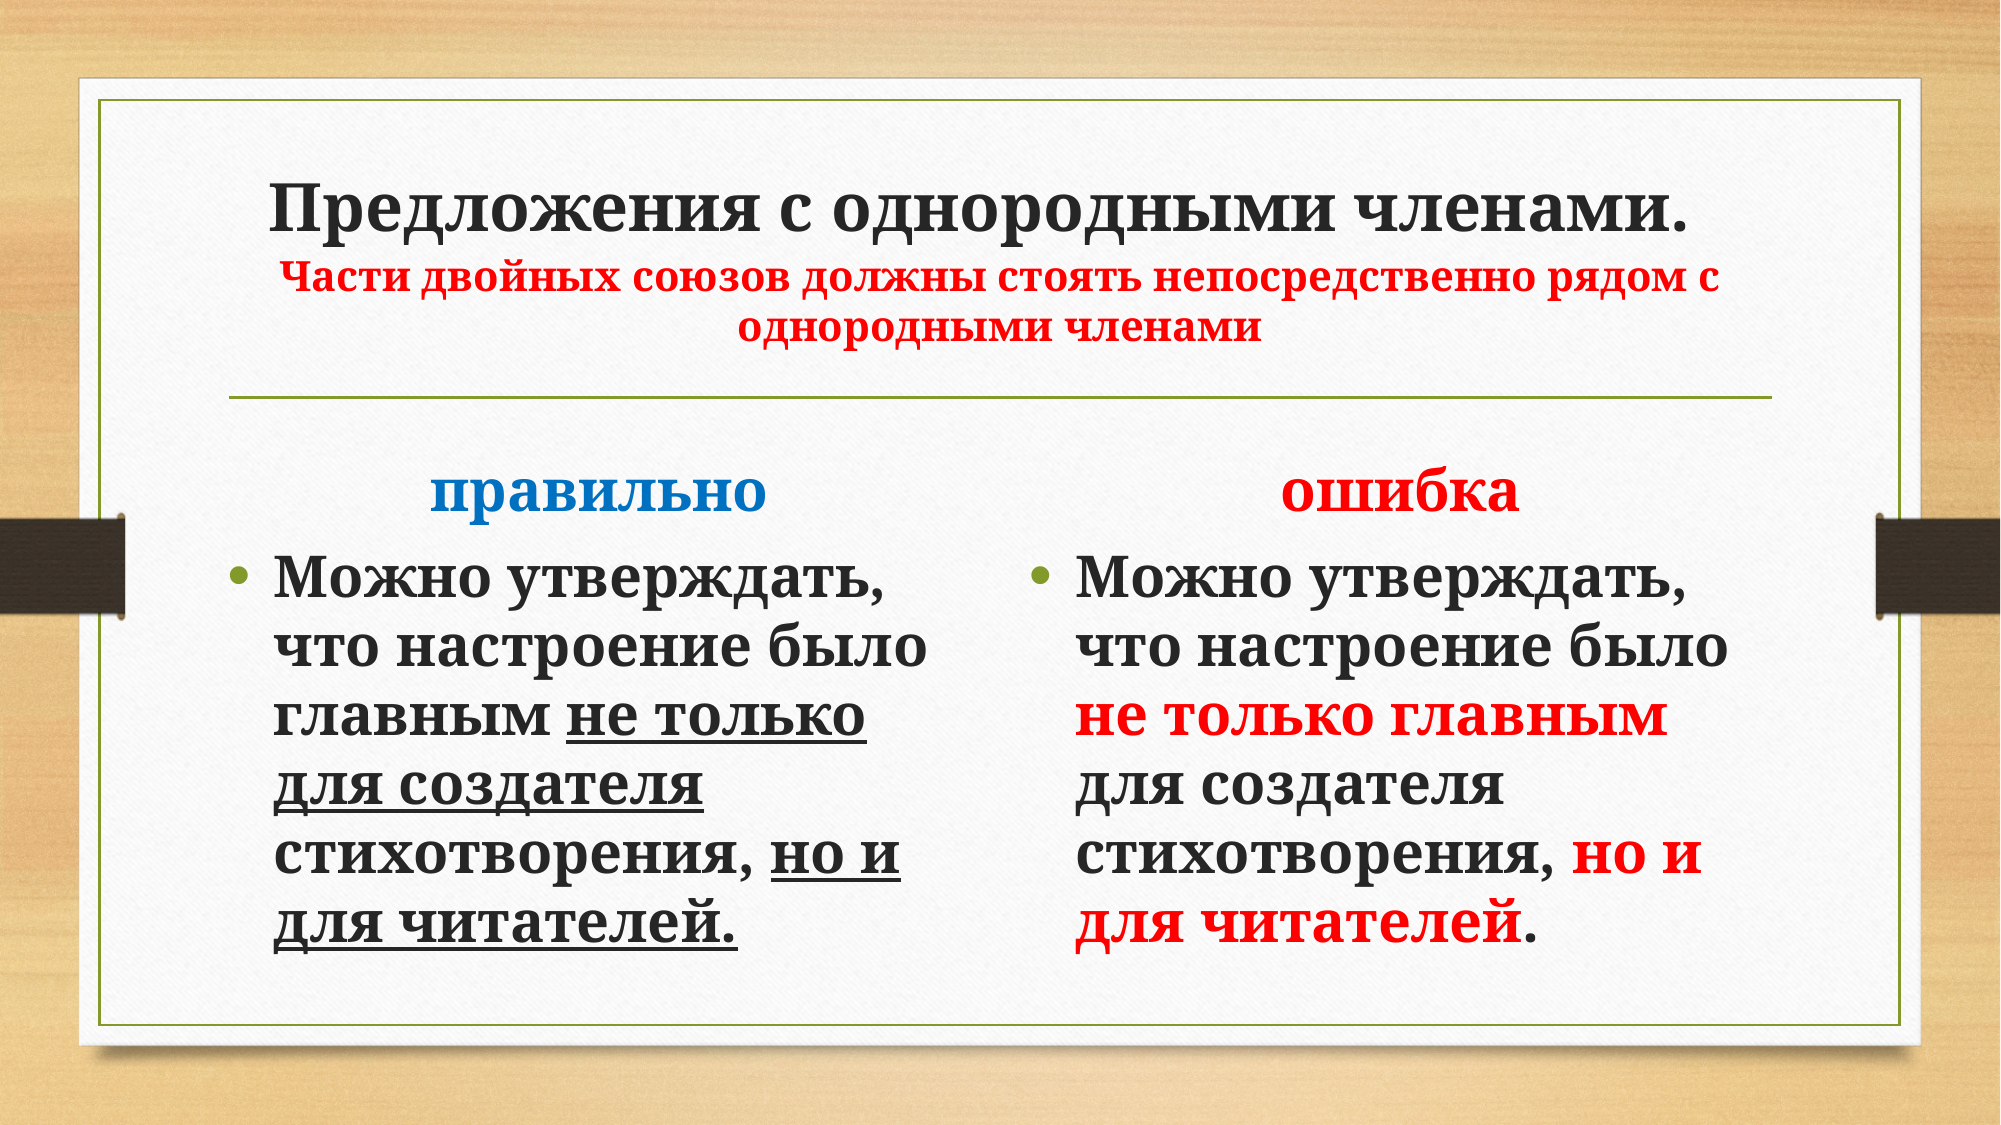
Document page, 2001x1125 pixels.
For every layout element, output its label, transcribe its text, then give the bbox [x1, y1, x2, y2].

list Можно утверждать, что настроение было не только главным для создателя стихотворения, но и для читателей. [1013, 532, 1788, 964]
list Можно утверждать, что настроение было главным не только для создателя стихотворения, но и для читателей. [212, 532, 987, 964]
picture [0, 0, 2001, 1125]
title Предложения с однородными членами. Части двойных союзов должны стоять непосредственно рядом с однородными членами [212, 95, 1788, 395]
list правильно [212, 436, 987, 531]
list ошибка [1013, 436, 1788, 531]
